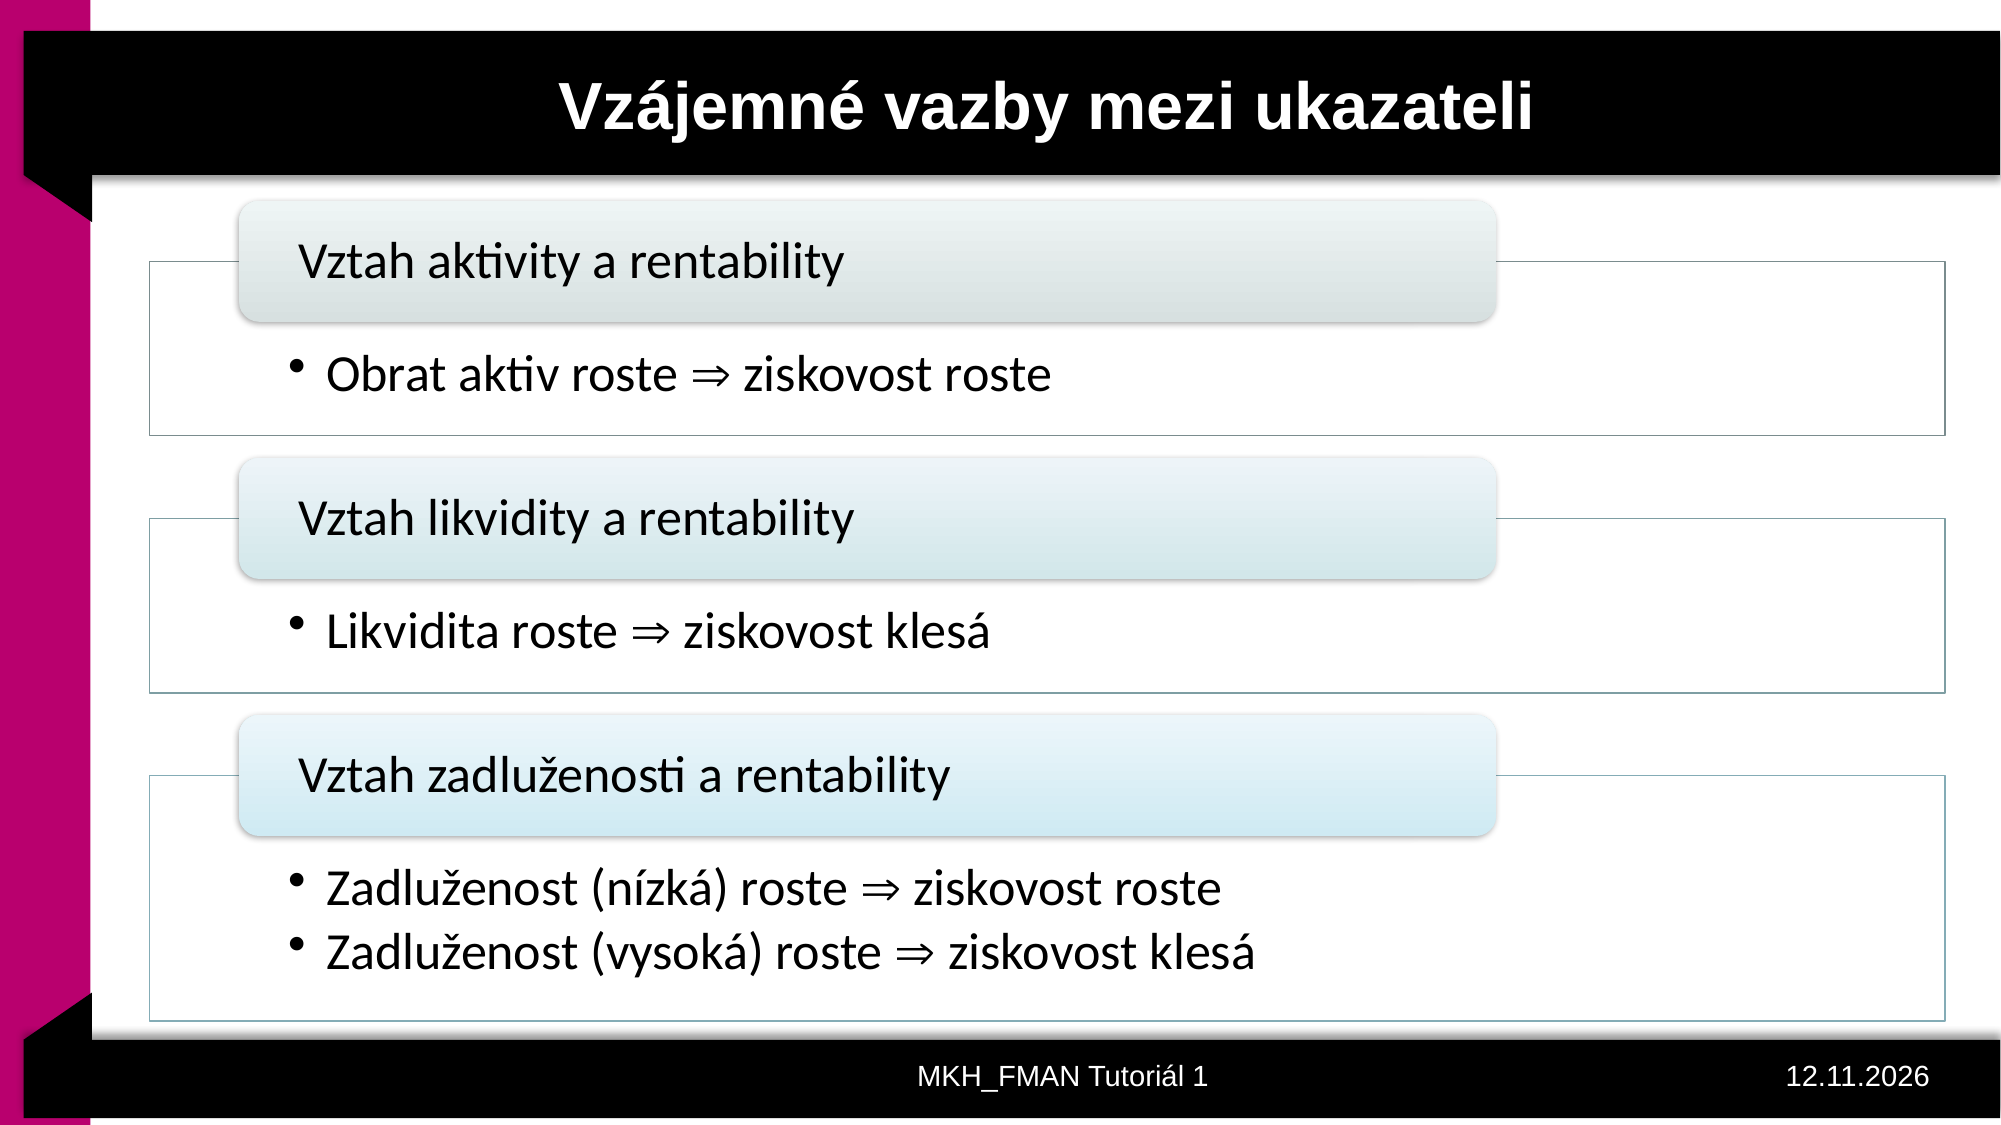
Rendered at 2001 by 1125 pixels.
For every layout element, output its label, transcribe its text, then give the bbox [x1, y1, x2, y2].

footer MKH_FMAN Tutoriál 1 [691, 1035, 1435, 1115]
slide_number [1466, 1035, 1946, 1115]
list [149, 198, 1946, 1024]
title Vzájemné vazby mezi ukazateli [149, 30, 1945, 175]
